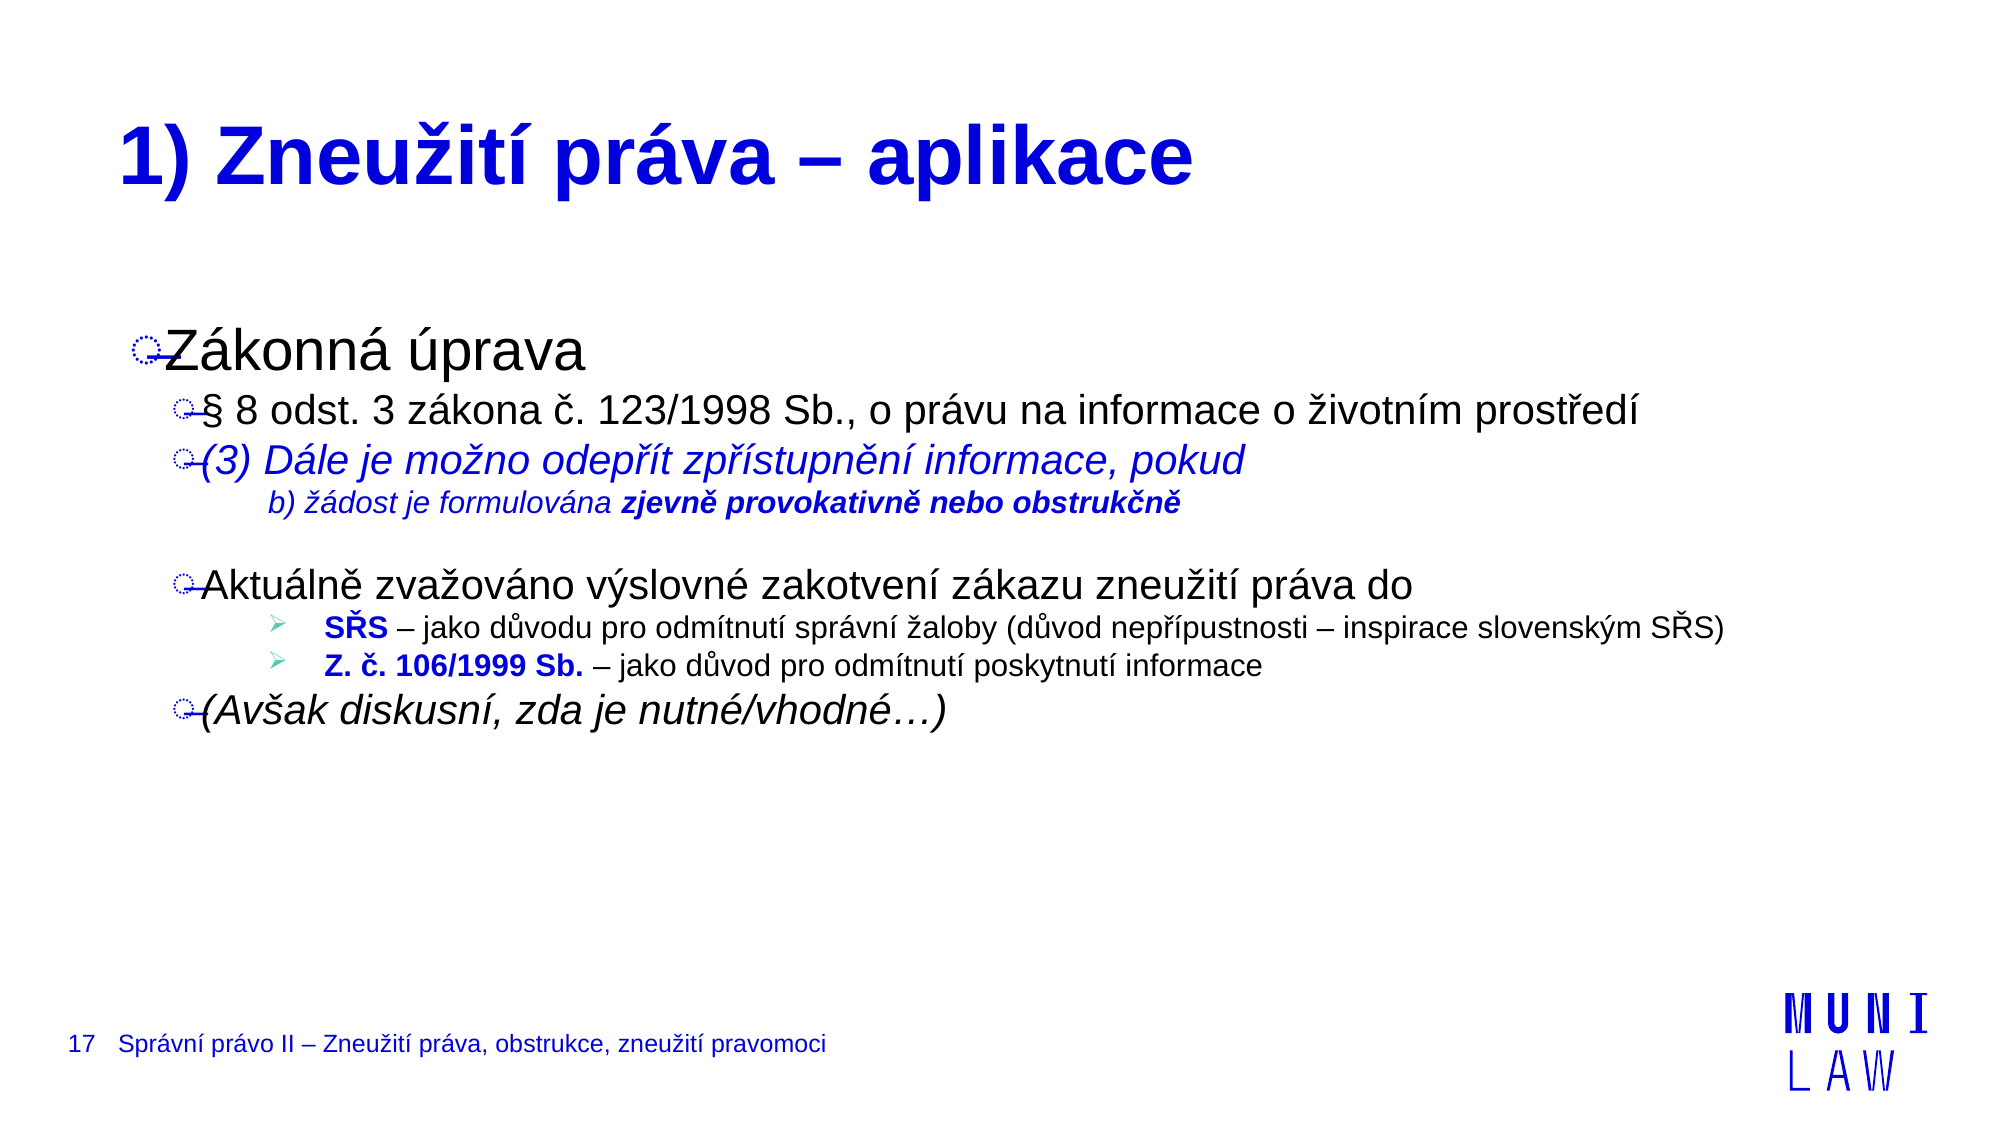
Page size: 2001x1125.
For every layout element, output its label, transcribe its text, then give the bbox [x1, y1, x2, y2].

footer Správní právo II – Zneužití práva, obstrukce, zneužití pravomoci [118, 1021, 1418, 1063]
list Zákonná úprava § 8 odst. 3 zákona č. 123/1998 Sb., o právu na informace o životním prostředí (3) Dále je možno odepřít zpřístupnění informace, pokud b) žádost je formulována zjevně provokativně nebo obstrukčně Aktuálně zvažováno výslovné zakotvení zákazu zneužití práva do SŘS – jako důvodu pro odmítnutí správní žaloby (důvod nepřípustnosti – inspirace slovenským SŘS) Z. č. 106/1999 Sb. – jako důvod pro odmítnutí poskytnutí informace (Avšak diskusní, zda je nutné/vhodné…) [118, 277, 1883, 957]
title 1) Zneužití práva – aplikace [118, 118, 1883, 193]
slide_number 17 [67, 1021, 110, 1063]
